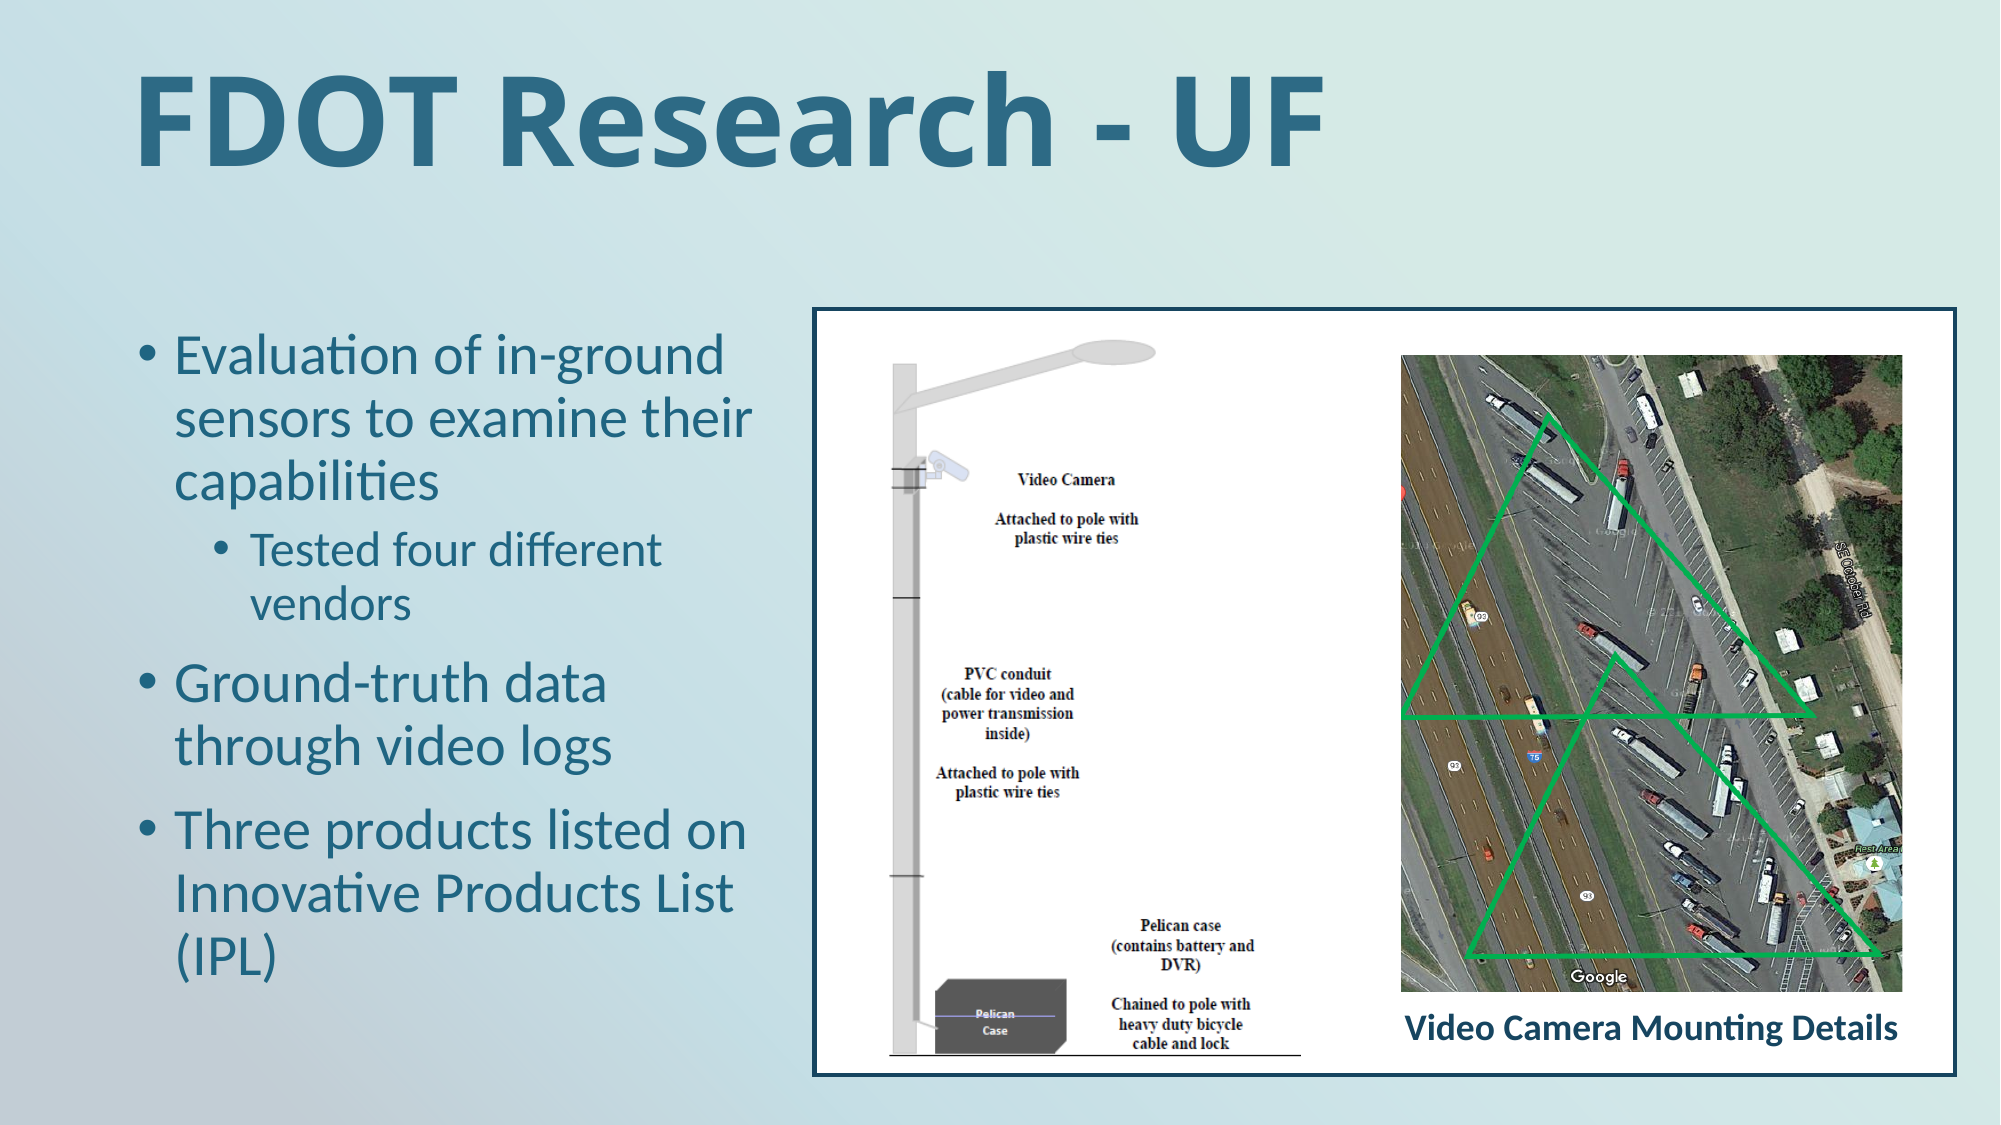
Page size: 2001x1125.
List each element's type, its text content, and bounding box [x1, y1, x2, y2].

title FDOT Research - UF [115, 53, 2000, 200]
list Evaluation of in-ground sensors to examine their capabilities Tested four different vendors Ground-truth data through video logs Three products listed on Innovative Products List (IPL) [122, 316, 793, 1031]
text_box [813, 308, 1956, 1076]
text_box Video Camera Mounting Details [1401, 995, 1903, 1055]
picture [0, 0, 2000, 1125]
